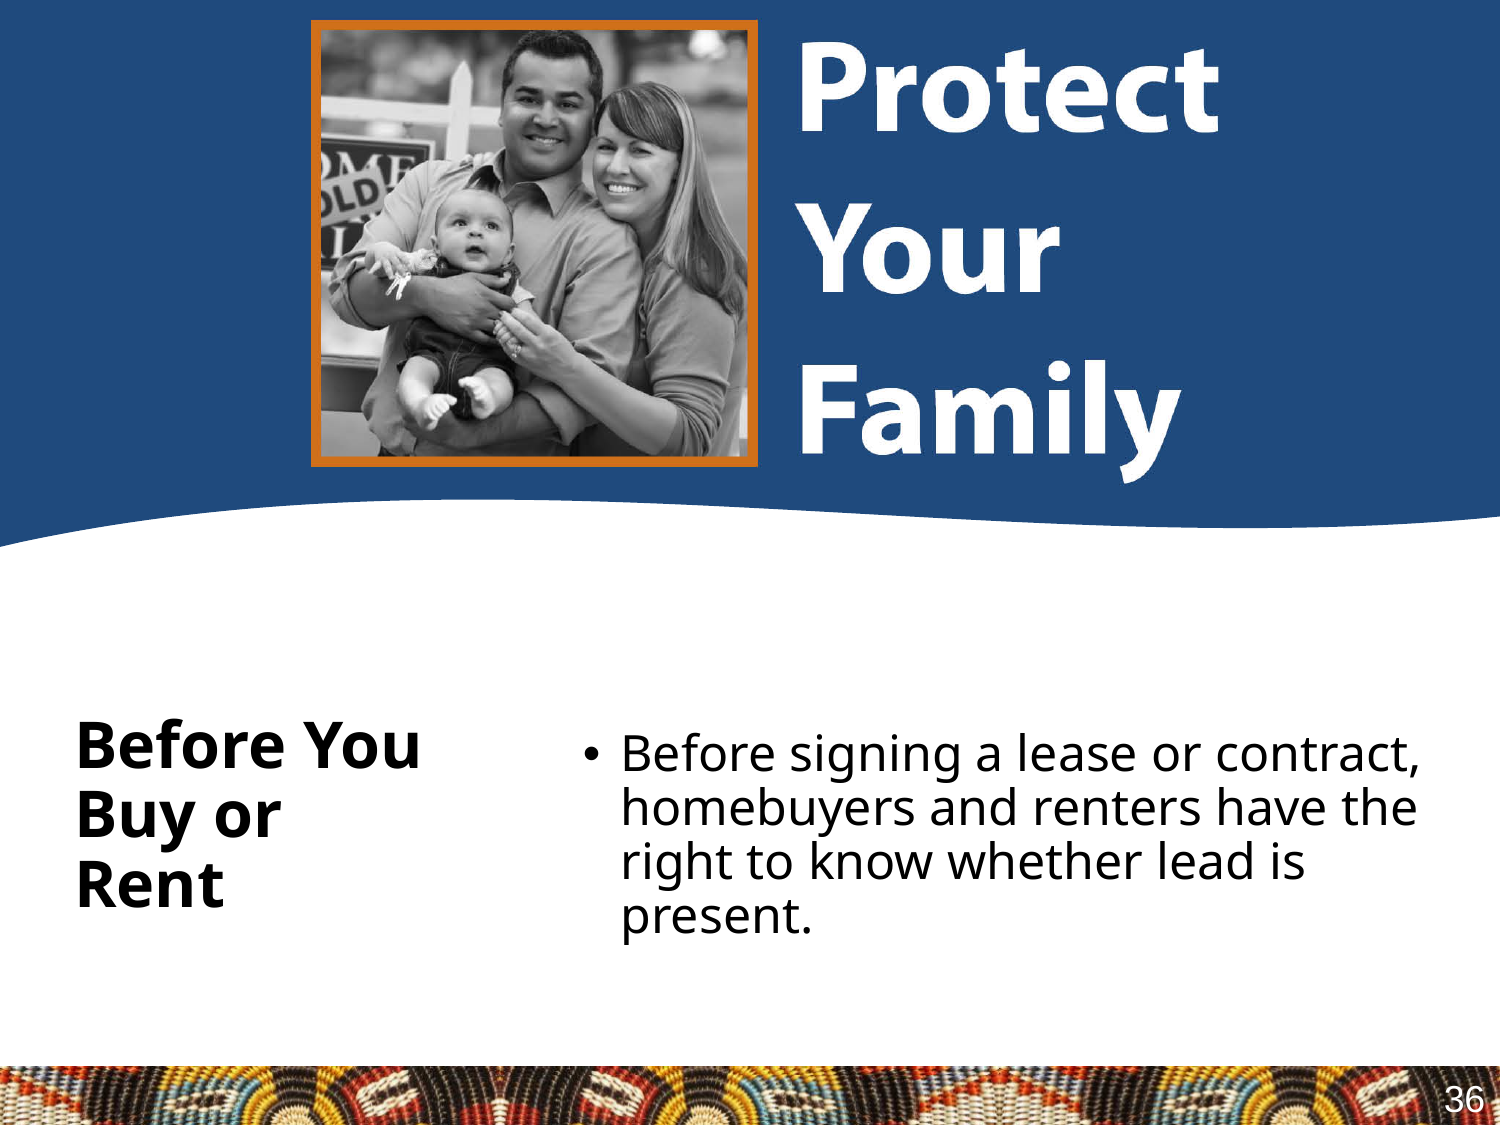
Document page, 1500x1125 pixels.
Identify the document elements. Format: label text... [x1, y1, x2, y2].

picture [0, 0, 1500, 547]
list Before signing a lease or contract, homebuyers and renters have the right to know whether lead is present. [567, 663, 1488, 1067]
text_box 36 [1162, 1067, 1500, 1125]
title Before You Buy or Rent [59, 615, 464, 1018]
picture [0, 1066, 1162, 1125]
